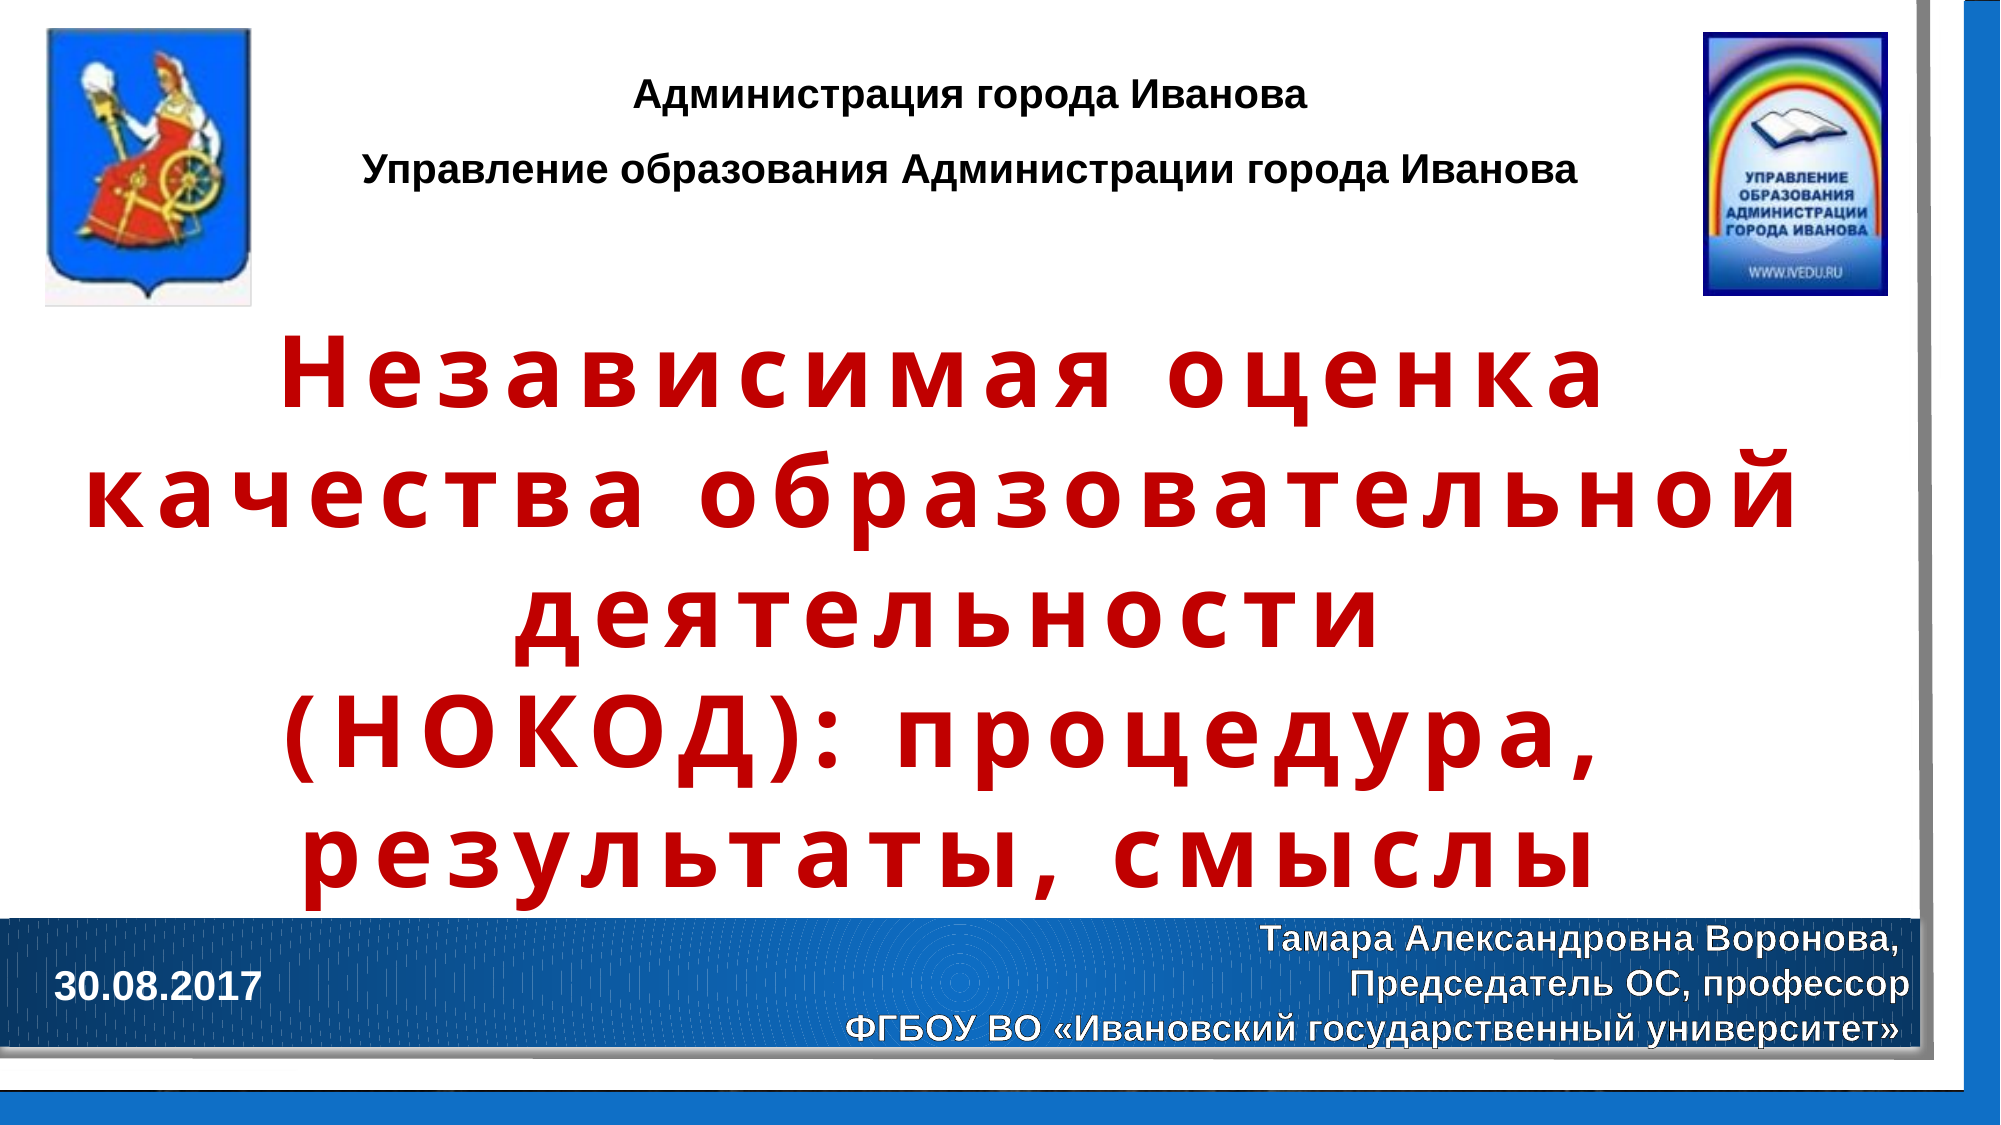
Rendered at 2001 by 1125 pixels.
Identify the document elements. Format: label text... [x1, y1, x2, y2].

text_box [1961, 0, 2000, 1125]
picture [1702, 32, 1888, 296]
text_box Администрация города Иванова Управление образования Администрации города Иванова [336, 34, 1604, 250]
text_box 30.08.2017 [39, 951, 873, 1017]
picture [44, 28, 254, 309]
text_box Тамара Александровна Воронова, Председатель ОС, профессор ФГБОУ ВО «Ивановский государственный университет» [417, 906, 1926, 1089]
text_box Независимая оценка качества образовательной деятельности (НОКОД): процедура, результаты, смыслы [36, 299, 1861, 1005]
text_box [0, 1089, 1961, 1125]
